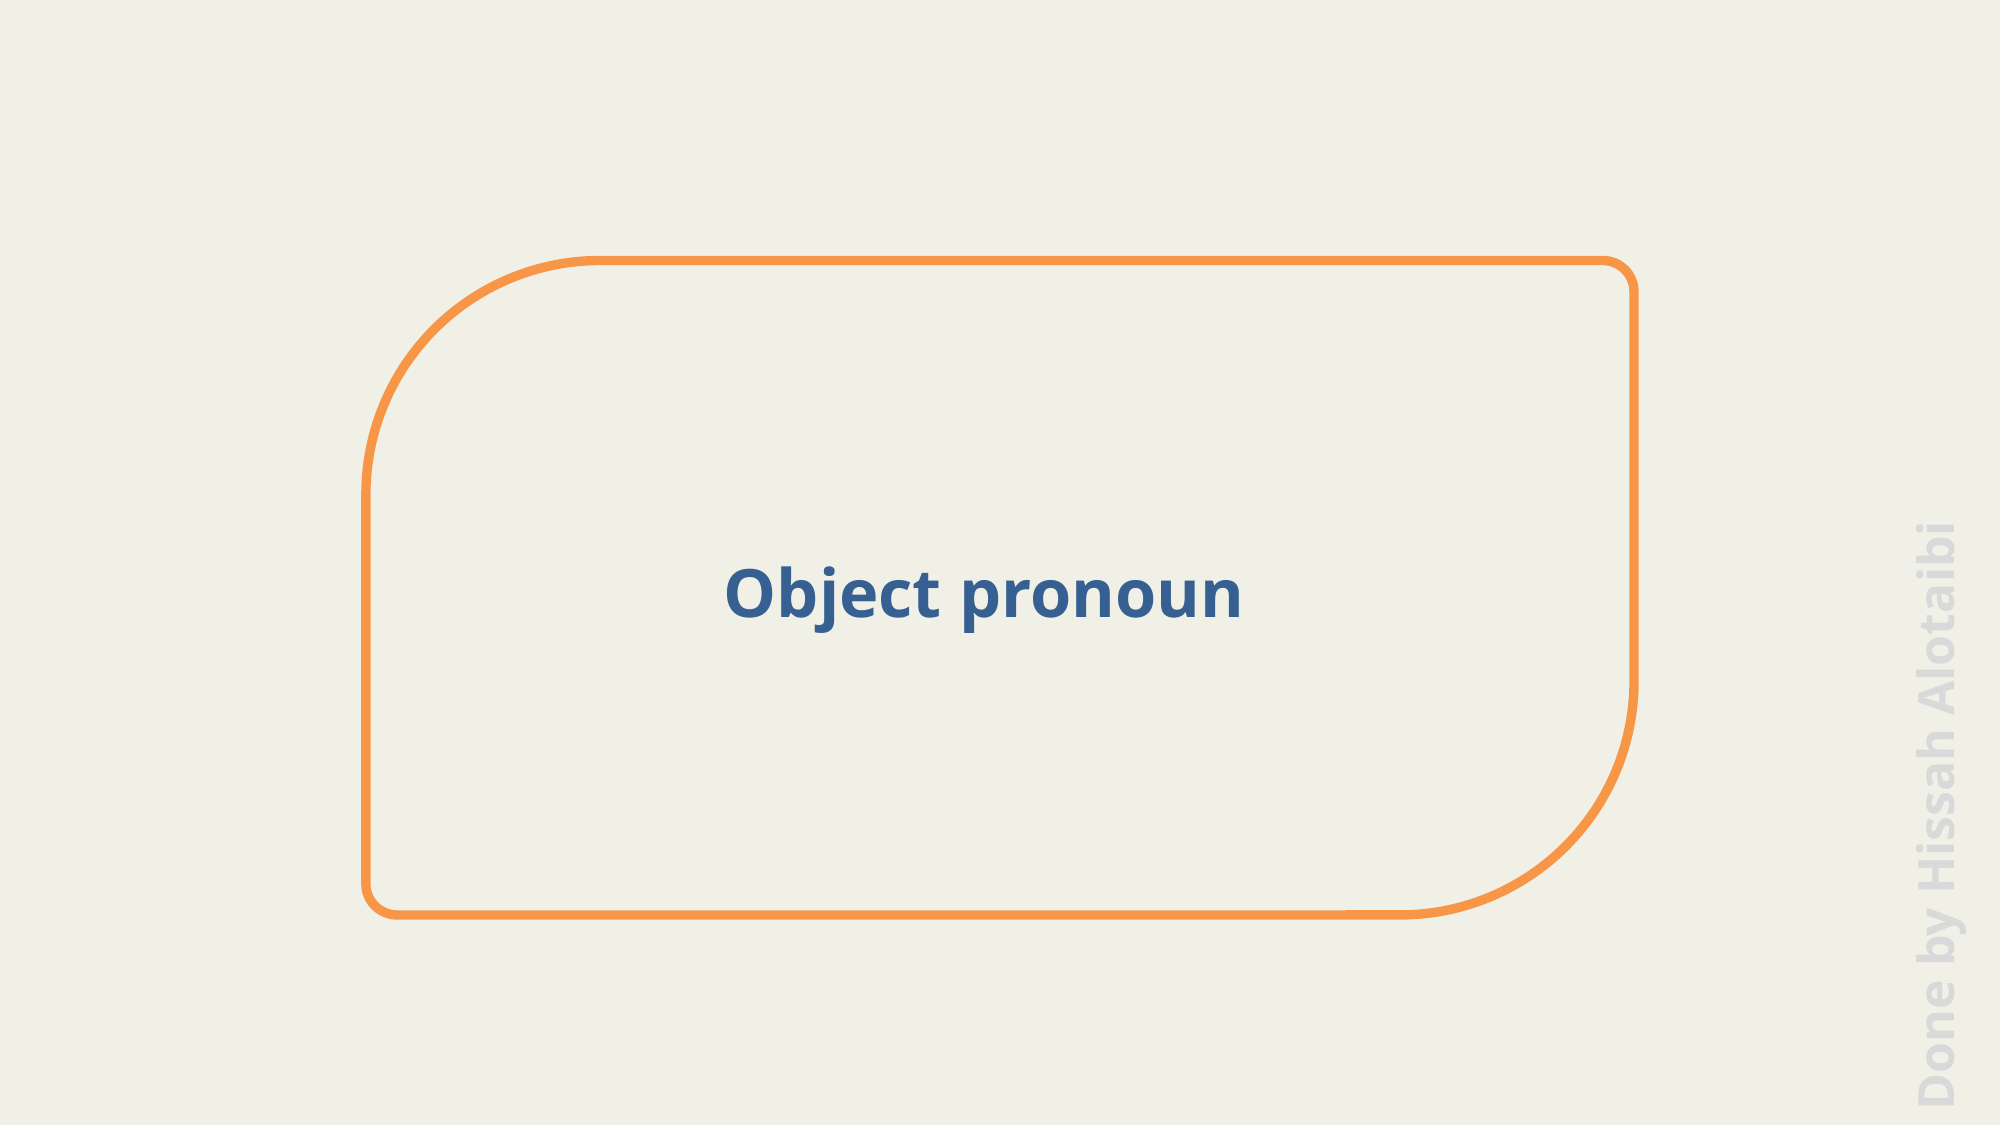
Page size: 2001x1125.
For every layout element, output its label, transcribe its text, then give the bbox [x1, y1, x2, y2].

text_box [364, 259, 1636, 917]
text_box Object pronoun [455, 543, 1513, 639]
